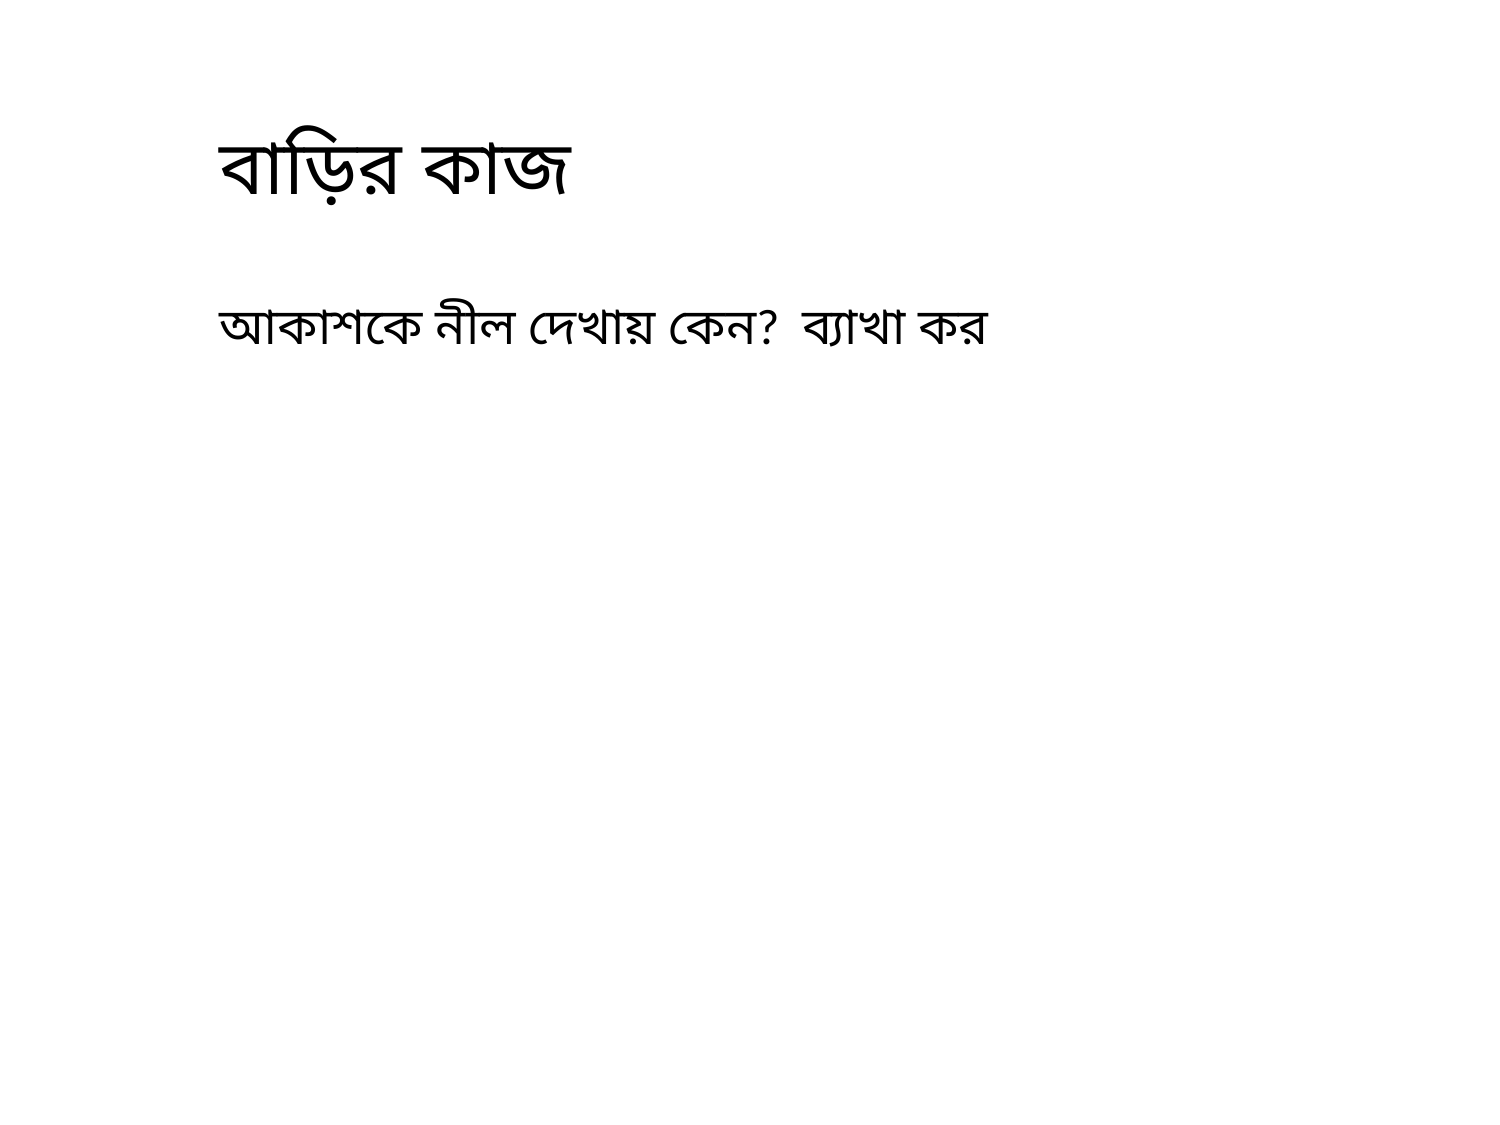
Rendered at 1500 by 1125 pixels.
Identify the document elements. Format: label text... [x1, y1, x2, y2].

text_box বাড়ির কাজ [205, 112, 875, 218]
text_box আকাশকে নীল দেখায় কেন? ব্যাখা কর [205, 287, 1238, 363]
